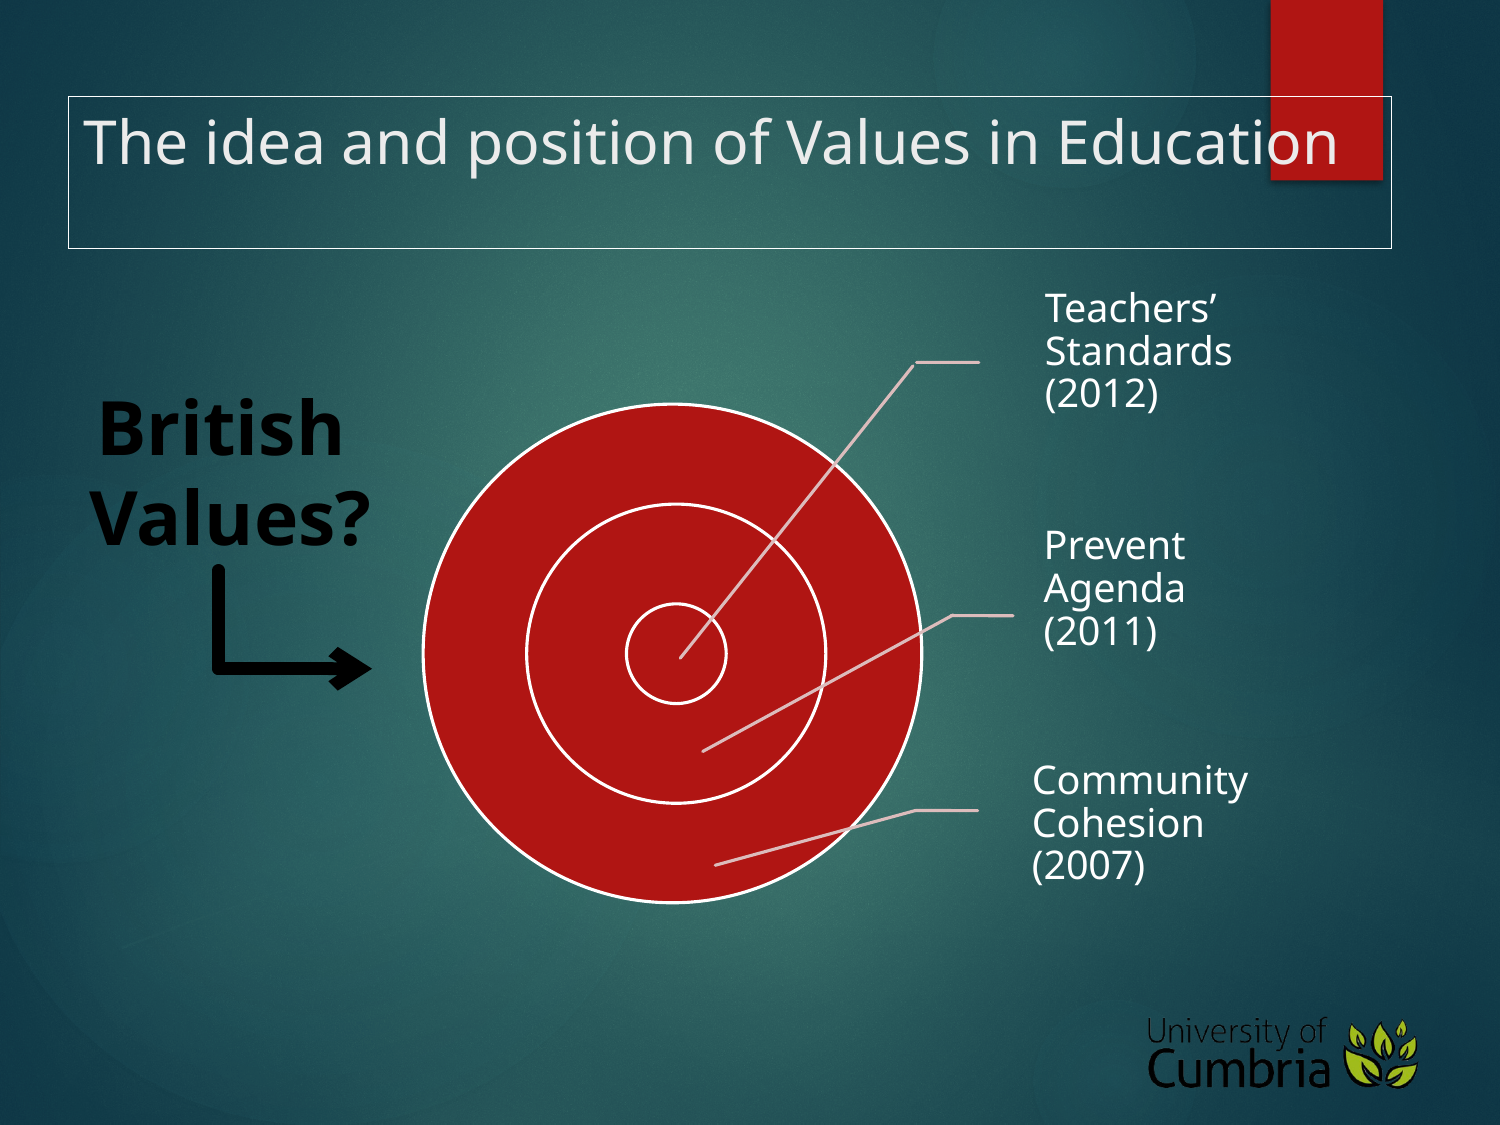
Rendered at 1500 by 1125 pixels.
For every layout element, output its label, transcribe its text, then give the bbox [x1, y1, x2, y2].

picture [1142, 1012, 1422, 1093]
title The idea and position of Values in Education [68, 96, 1392, 249]
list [0, 237, 1331, 903]
